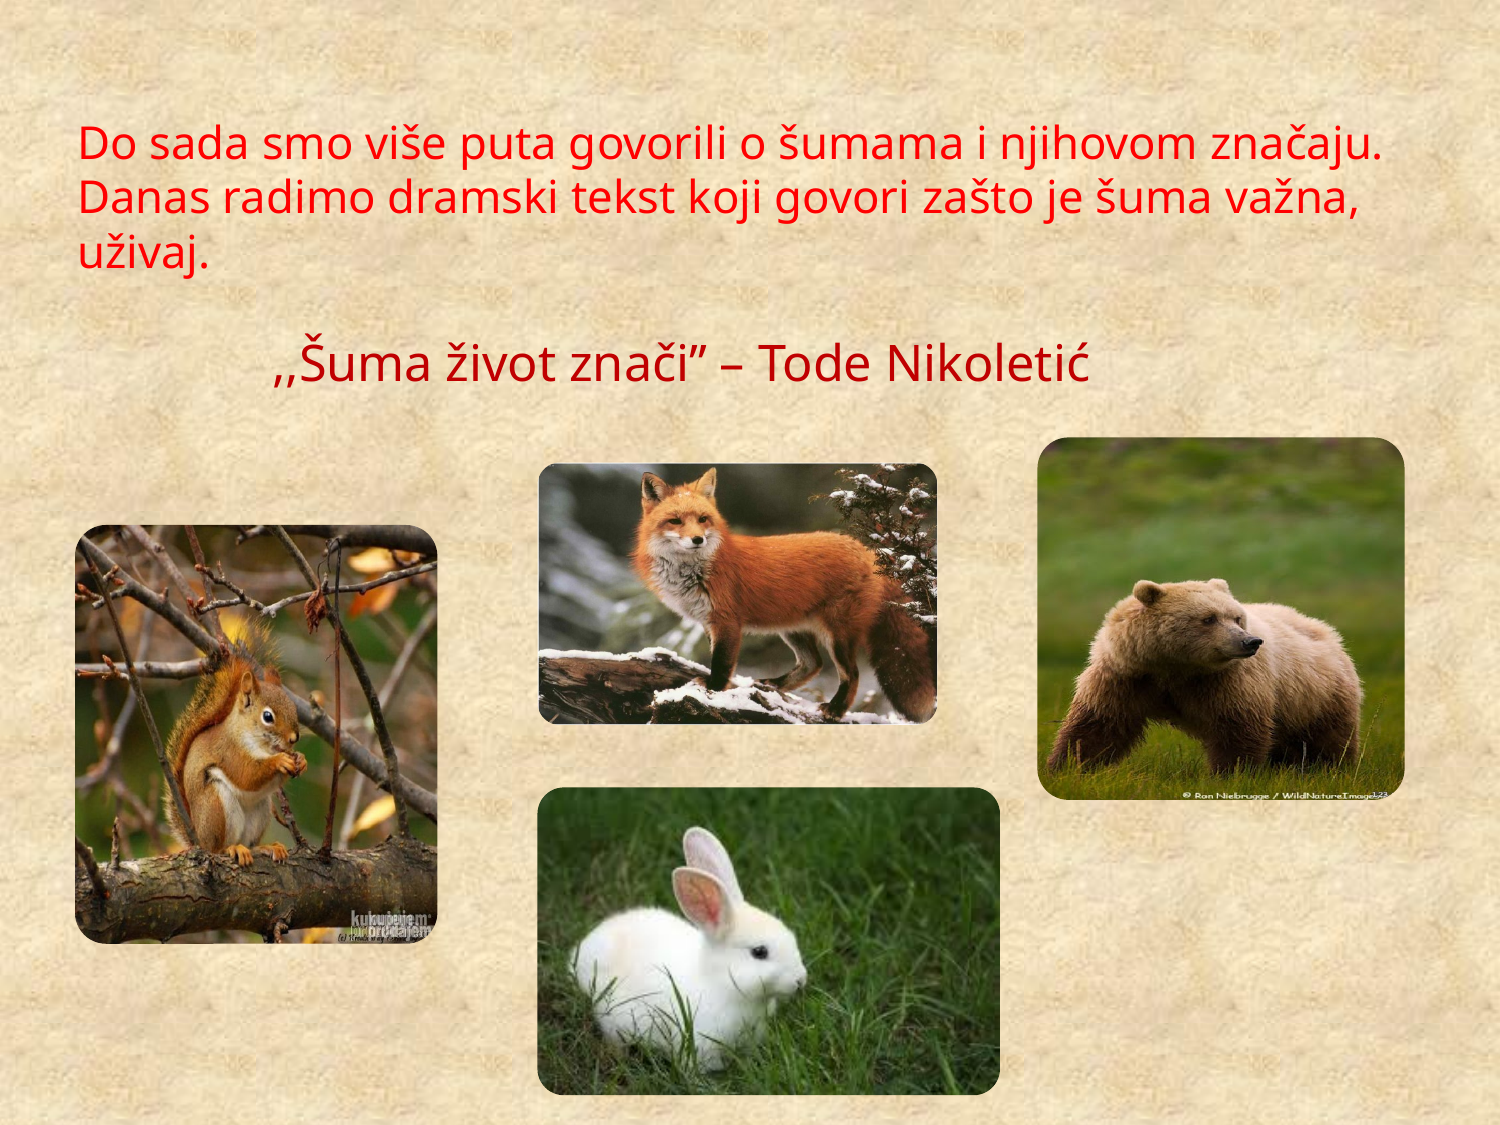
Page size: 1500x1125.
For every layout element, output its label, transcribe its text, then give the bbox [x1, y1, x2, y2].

picture [0, 0, 1500, 1125]
title Do sada smo više puta govorili o šumama i njihovom značaju. Danas radimo dramski tekst koji govori zašto je šuma važna, uživaj. ,,Šuma život znači’’ – Tode Nikoletić [62, 37, 1413, 1068]
